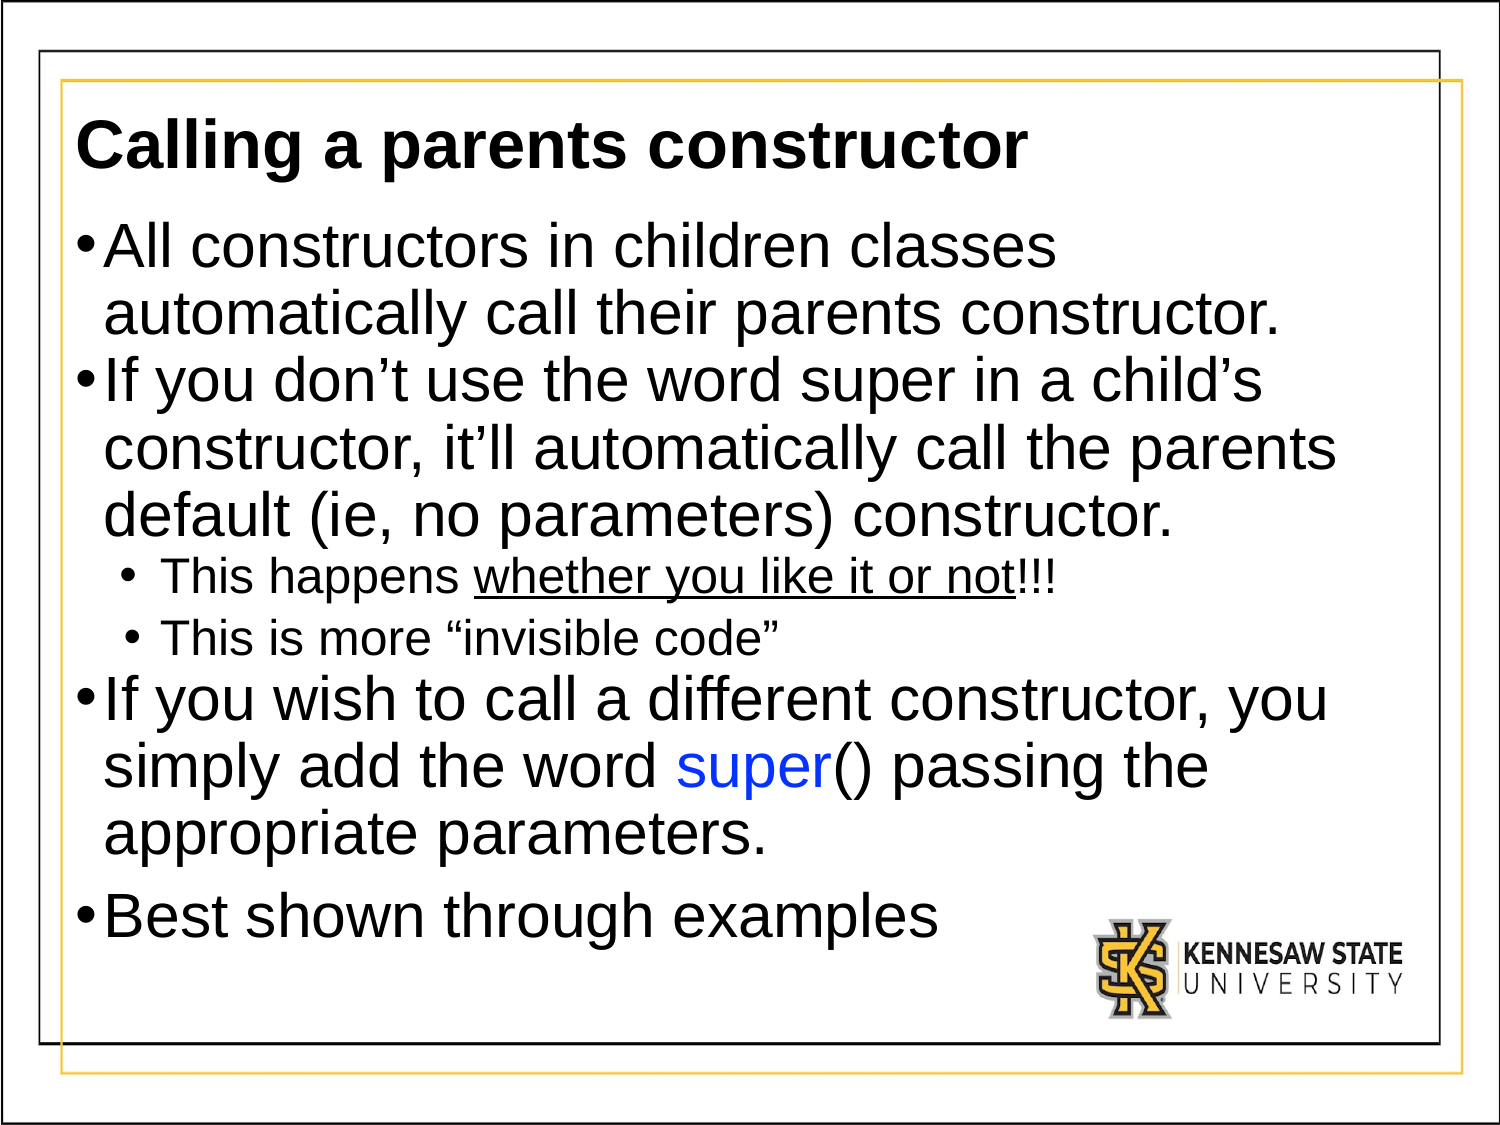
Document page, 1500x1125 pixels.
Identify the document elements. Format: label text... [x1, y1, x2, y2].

picture [0, 0, 1500, 1125]
title Calling a parents constructor [60, 83, 1442, 205]
list All constructors in children classes automatically call their parents constructor. If you don’t use the word super in a child’s constructor, it’ll automatically call the parents default (ie, no parameters) constructor. This happens whether you like it or not!!! This is more “invisible code” If you wish to call a different constructor, you simply add the word super() passing the appropriate parameters. Best shown through examples [60, 205, 1442, 1029]
